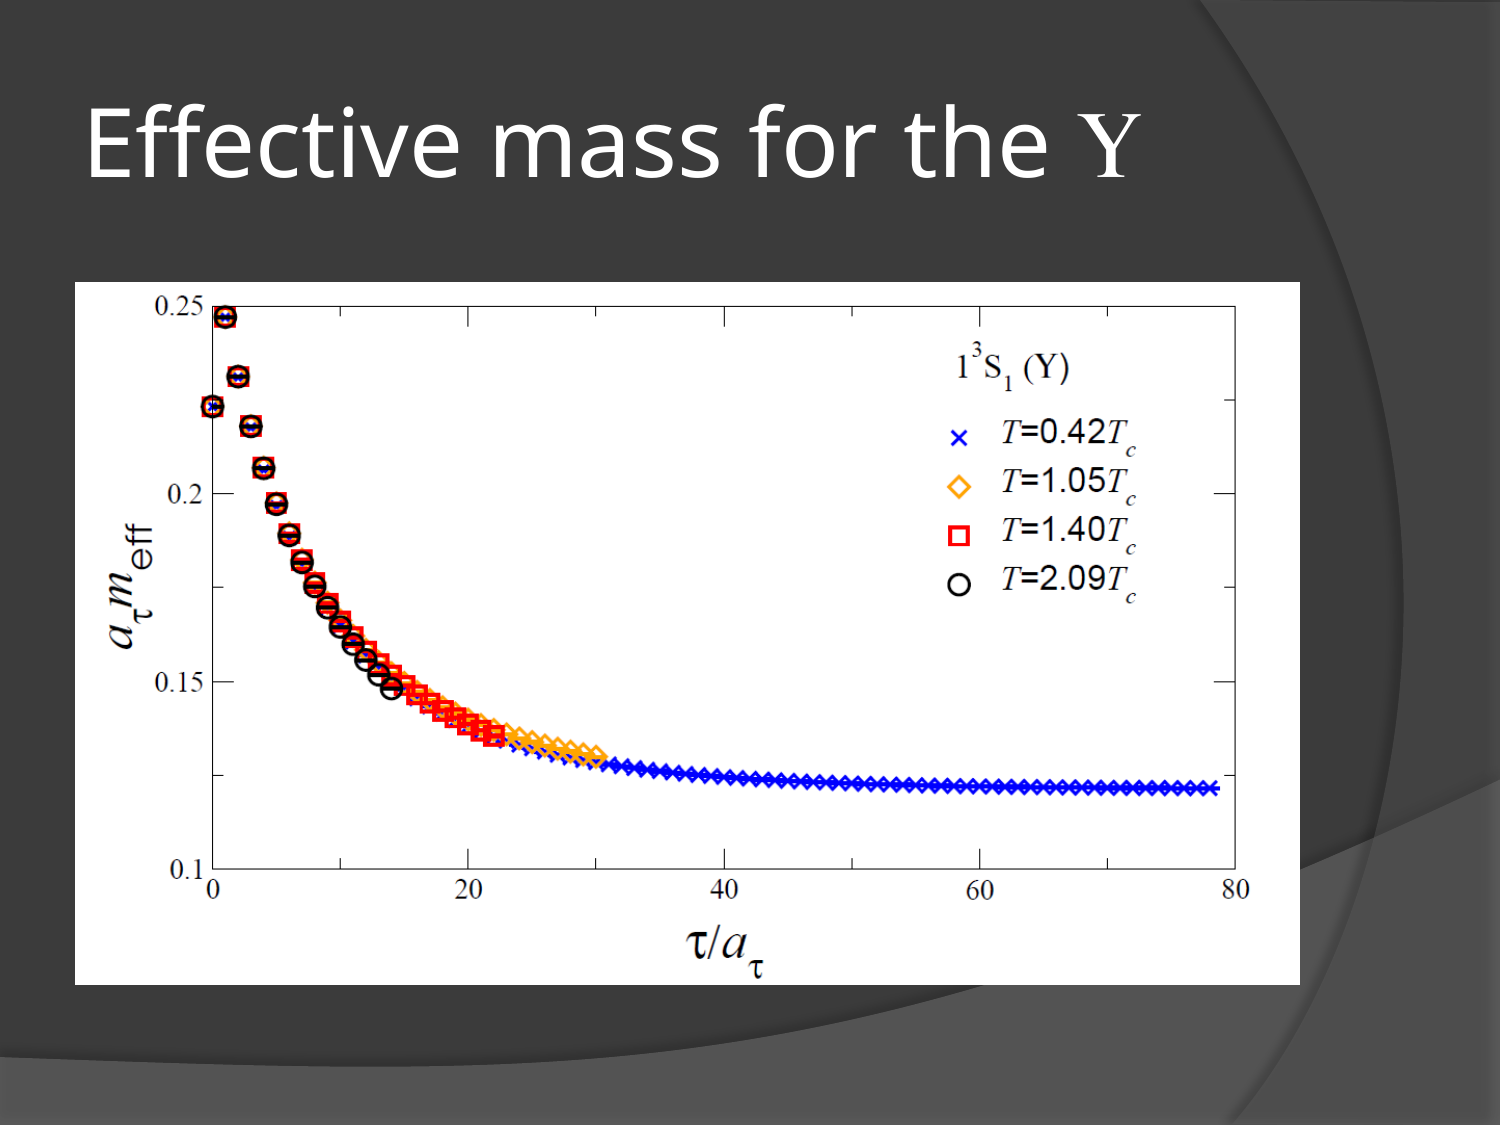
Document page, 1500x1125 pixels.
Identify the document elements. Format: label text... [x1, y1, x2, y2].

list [74, 282, 1301, 985]
title Effective mass for the U [75, 45, 1300, 233]
